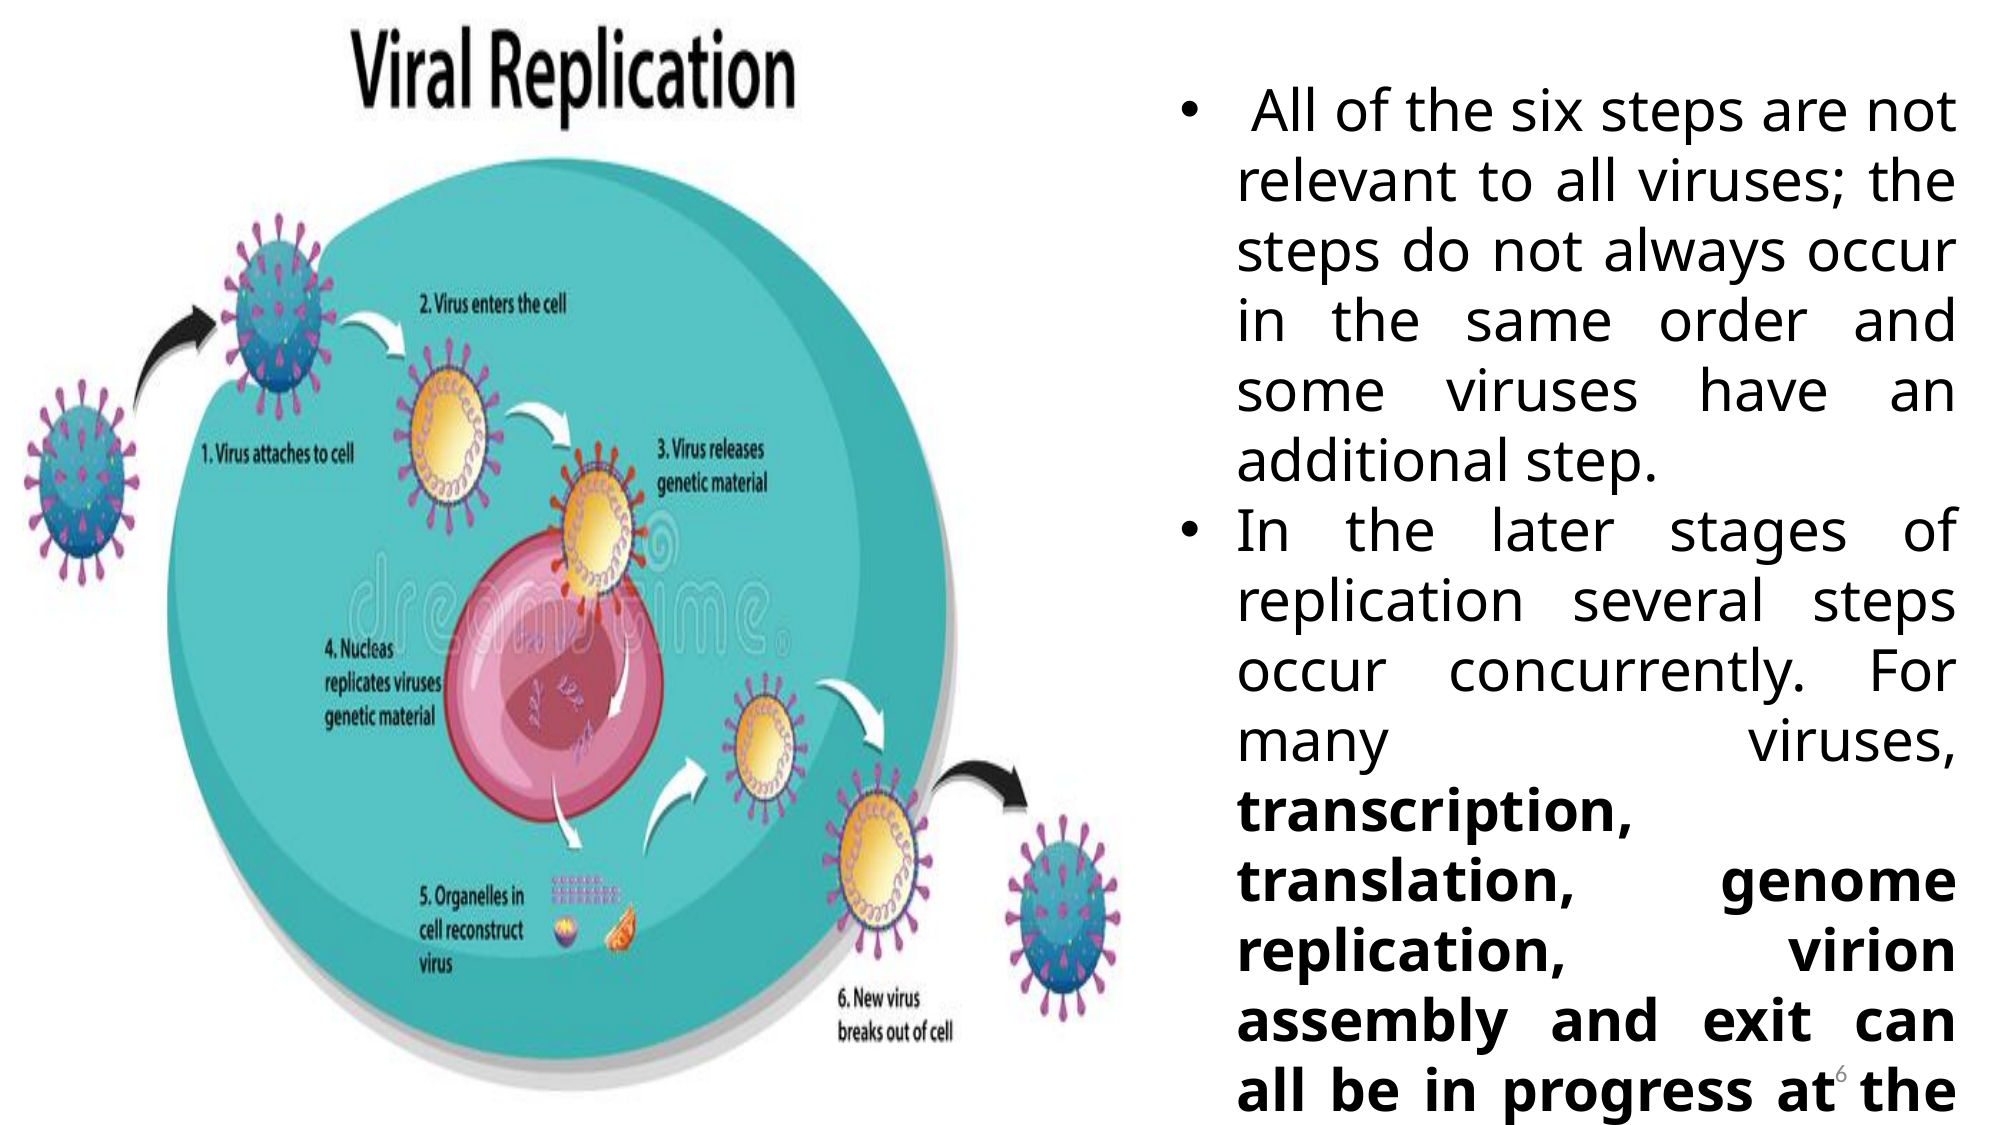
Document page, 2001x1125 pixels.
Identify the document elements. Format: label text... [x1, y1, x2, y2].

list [0, 0, 1145, 1125]
text_box All of the six steps are not relevant to all viruses; the steps do not always occur in the same order and some viruses have an additional step. In the later stages of replication several steps occur concurrently. For many viruses, transcription, translation, genome replication, virion assembly and exit can all be in progress at the same time. [1164, 65, 1973, 1125]
